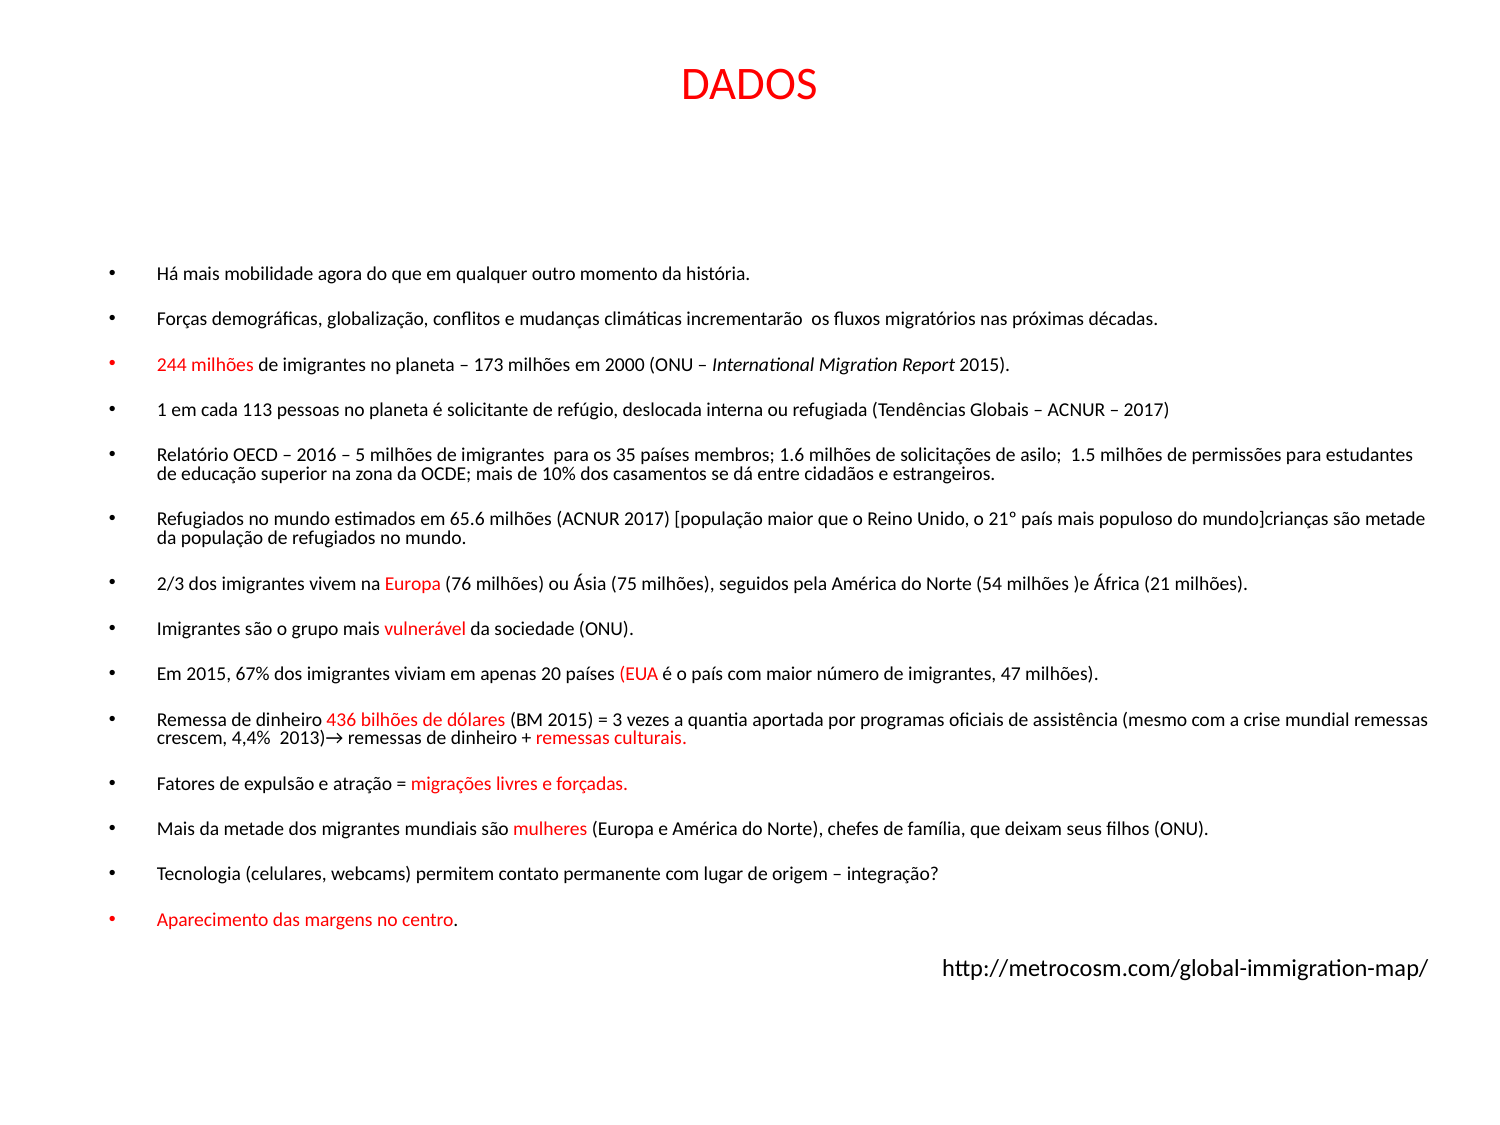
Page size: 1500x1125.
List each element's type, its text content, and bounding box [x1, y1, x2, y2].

list Há mais mobilidade agora do que em qualquer outro momento da história. Forças demográficas, globalização, conflitos e mudanças climáticas incrementarão os fluxos migratórios nas próximas décadas. 244 milhões de imigrantes no planeta – 173 milhões em 2000 (ONU – International Migration Report 2015). 1 em cada 113 pessoas no planeta é solicitante de refúgio, deslocada interna ou refugiada (Tendências Globais – ACNUR – 2017) Relatório OECD – 2016 – 5 milhões de imigrantes para os 35 países membros; 1.6 milhões de solicitações de asilo; 1.5 milhões de permissões para estudantes de educação superior na zona da OCDE; mais de 10% dos casamentos se dá entre cidadãos e estrangeiros. Refugiados no mundo estimados em 65.6 milhões (ACNUR 2017) [população maior que o Reino Unido, o 21º país mais populoso do mundo]crianças são metade da população de refugiados no mundo. 2/3 dos imigrantes vivem na Europa (76 milhões) ou Ásia (75 milhões), seguidos pela América do Norte (54 milhões )e África (21 milhões). Imigrantes são o grupo mais vulnerável da sociedade (ONU). Em 2015, 67% dos imigrantes viviam em apenas 20 países (EUA é o país com maior número de imigrantes, 47 milhões). Remessa de dinheiro 436 bilhões de dólares (BM 2015) = 3 vezes a quantia aportada por programas oficiais de assistência (mesmo com a crise mundial remessas crescem, 4,4% 2013)→ remessas de dinheiro + remessas culturais. Fatores de expulsão e atração = migrações livres e forçadas. Mais da metade dos migrantes mundiais são mulheres (Europa e América do Norte), chefes de família, que deixam seus filhos (ONU). Tecnologia (celulares, webcams) permitem contato permanente com lugar de origem – integração? Aparecimento das margens no centro. http://metrocosm.com/global-immigration-map/ [93, 257, 1444, 1001]
title DADOS [75, 45, 1425, 118]
